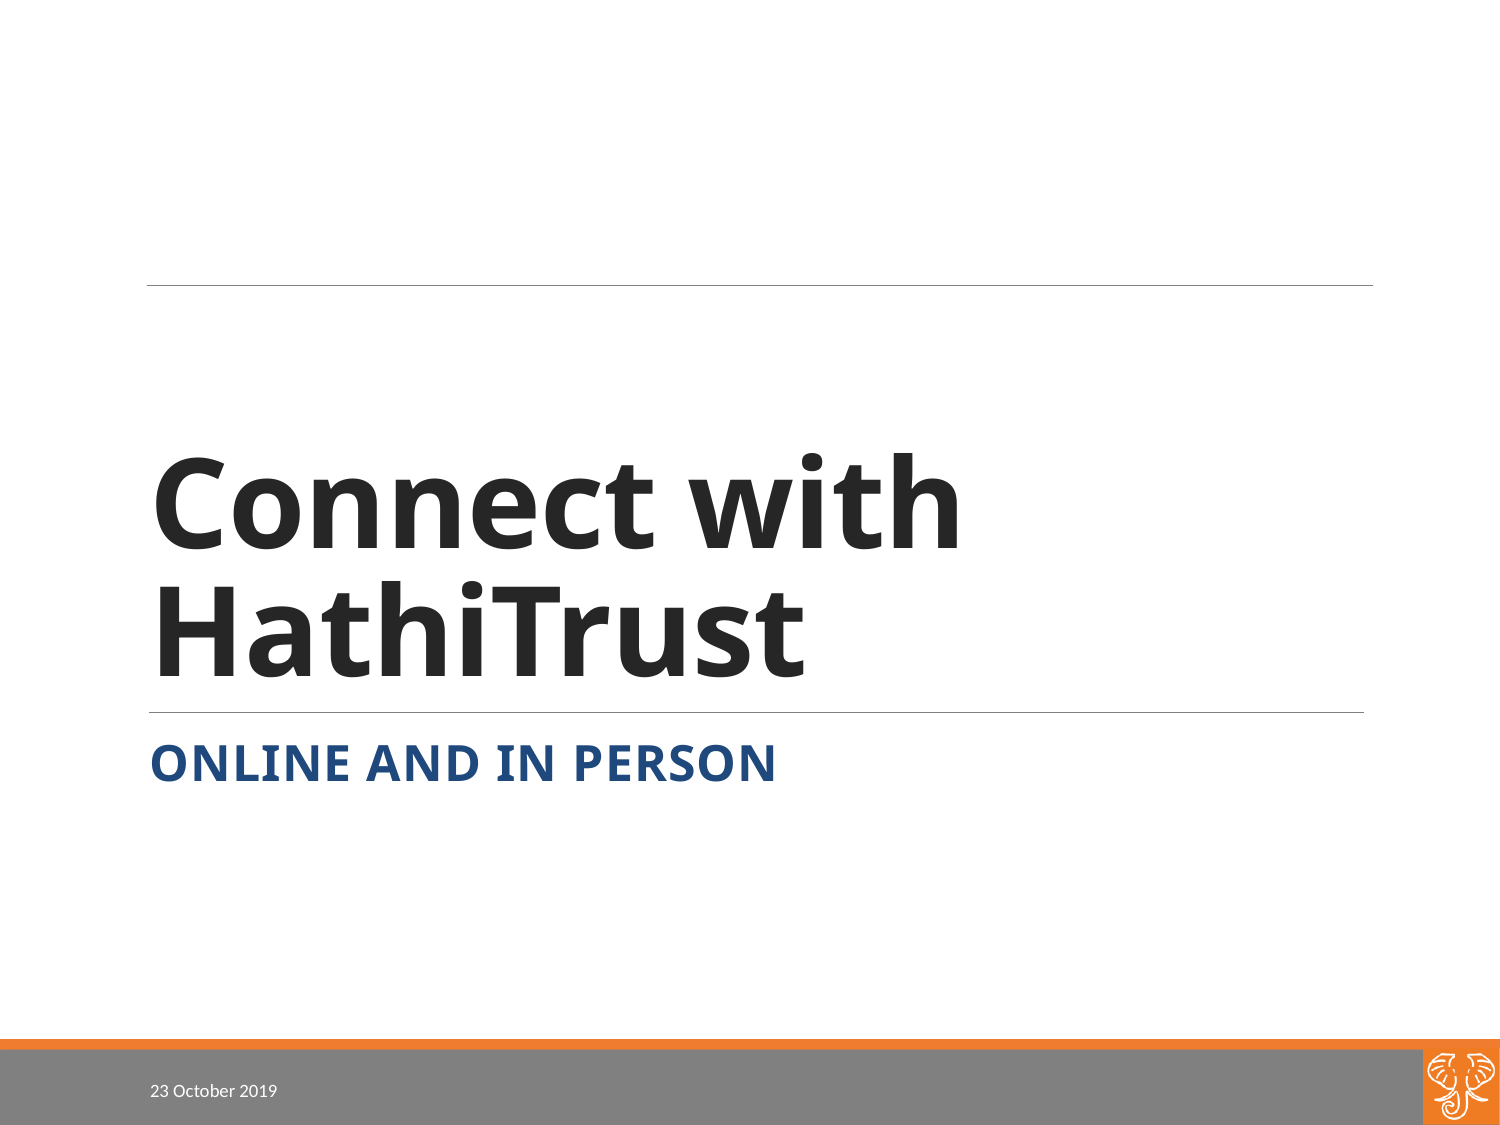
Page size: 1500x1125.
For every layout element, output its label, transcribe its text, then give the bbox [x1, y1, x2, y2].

picture [1423, 1048, 1500, 1124]
list Online and in person [134, 730, 1373, 918]
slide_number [135, 1059, 440, 1120]
title Connect with HathiTrust [134, 124, 1373, 710]
